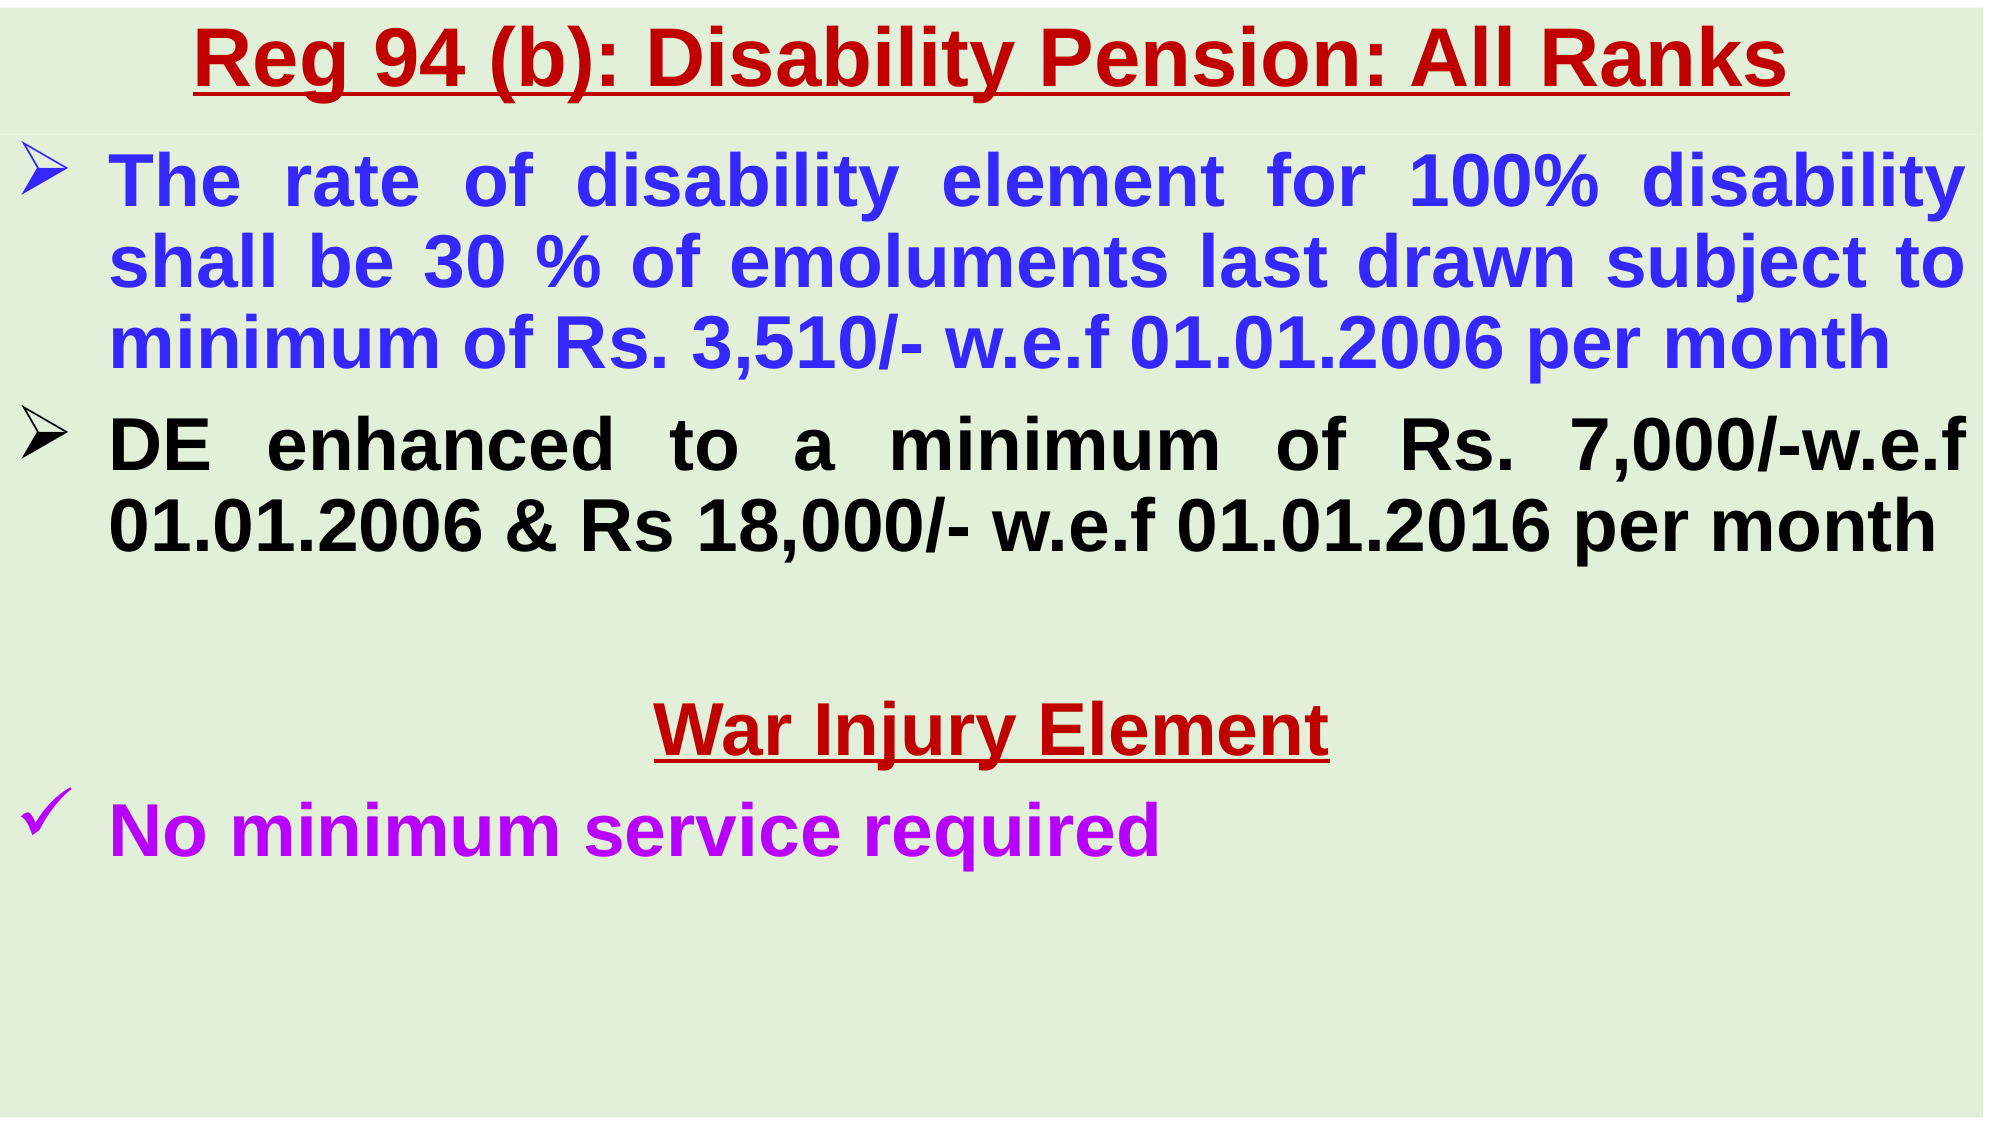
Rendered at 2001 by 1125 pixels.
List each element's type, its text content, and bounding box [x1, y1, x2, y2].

subtitle The rate of disability element for 100% disability shall be 30 % of emoluments last drawn subject to minimum of Rs. 3,510/- w.e.f 01.01.2006 per month DE enhanced to a minimum of Rs. 7,000/-w.e.f 01.01.2006 & Rs 18,000/- w.e.f 01.01.2016 per month War Injury Element No minimum service required [0, 134, 1984, 1118]
title Reg 94 (b): Disability Pension: All Ranks [0, 7, 1984, 134]
